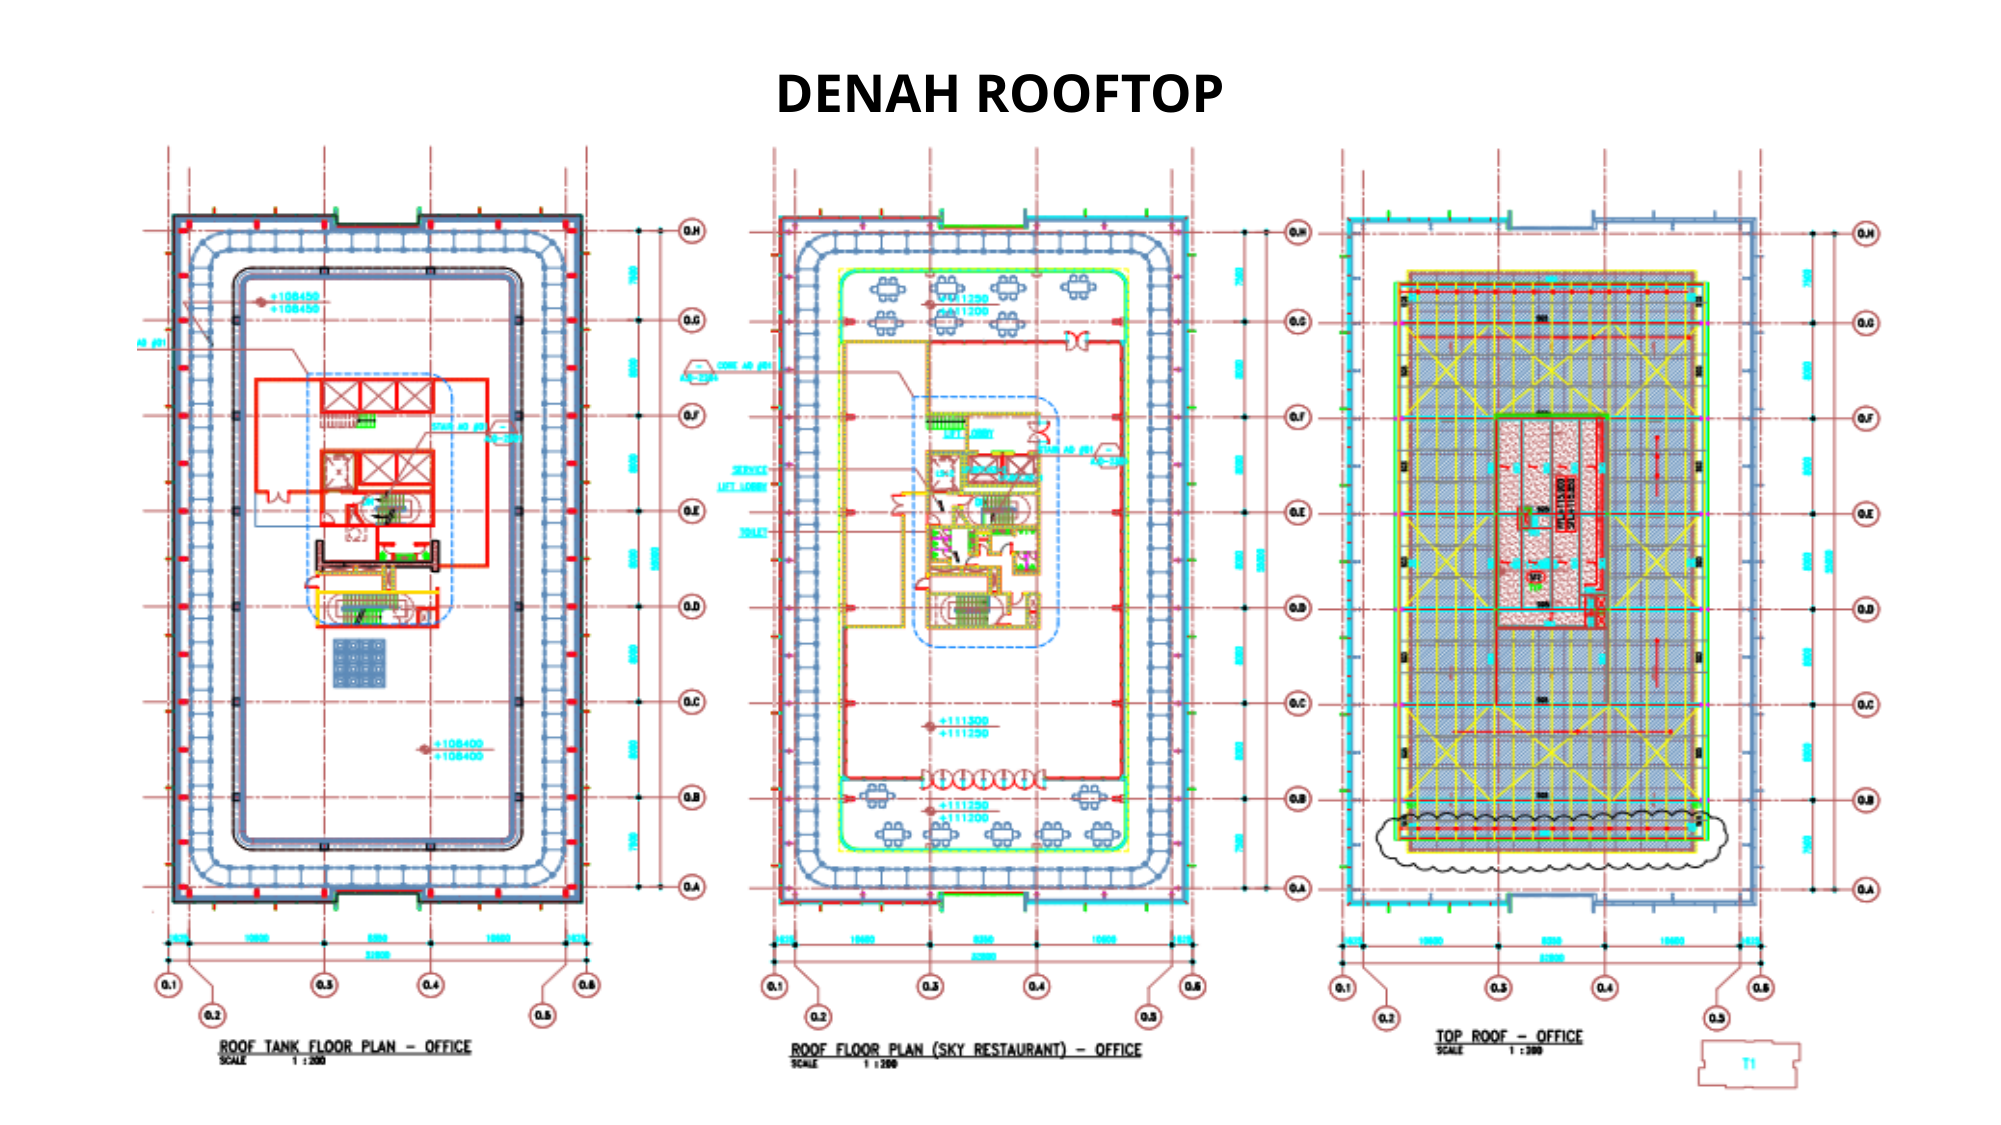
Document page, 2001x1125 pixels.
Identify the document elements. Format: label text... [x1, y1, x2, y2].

title DENAH ROOFTOP [137, 59, 1863, 131]
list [137, 131, 1893, 1094]
